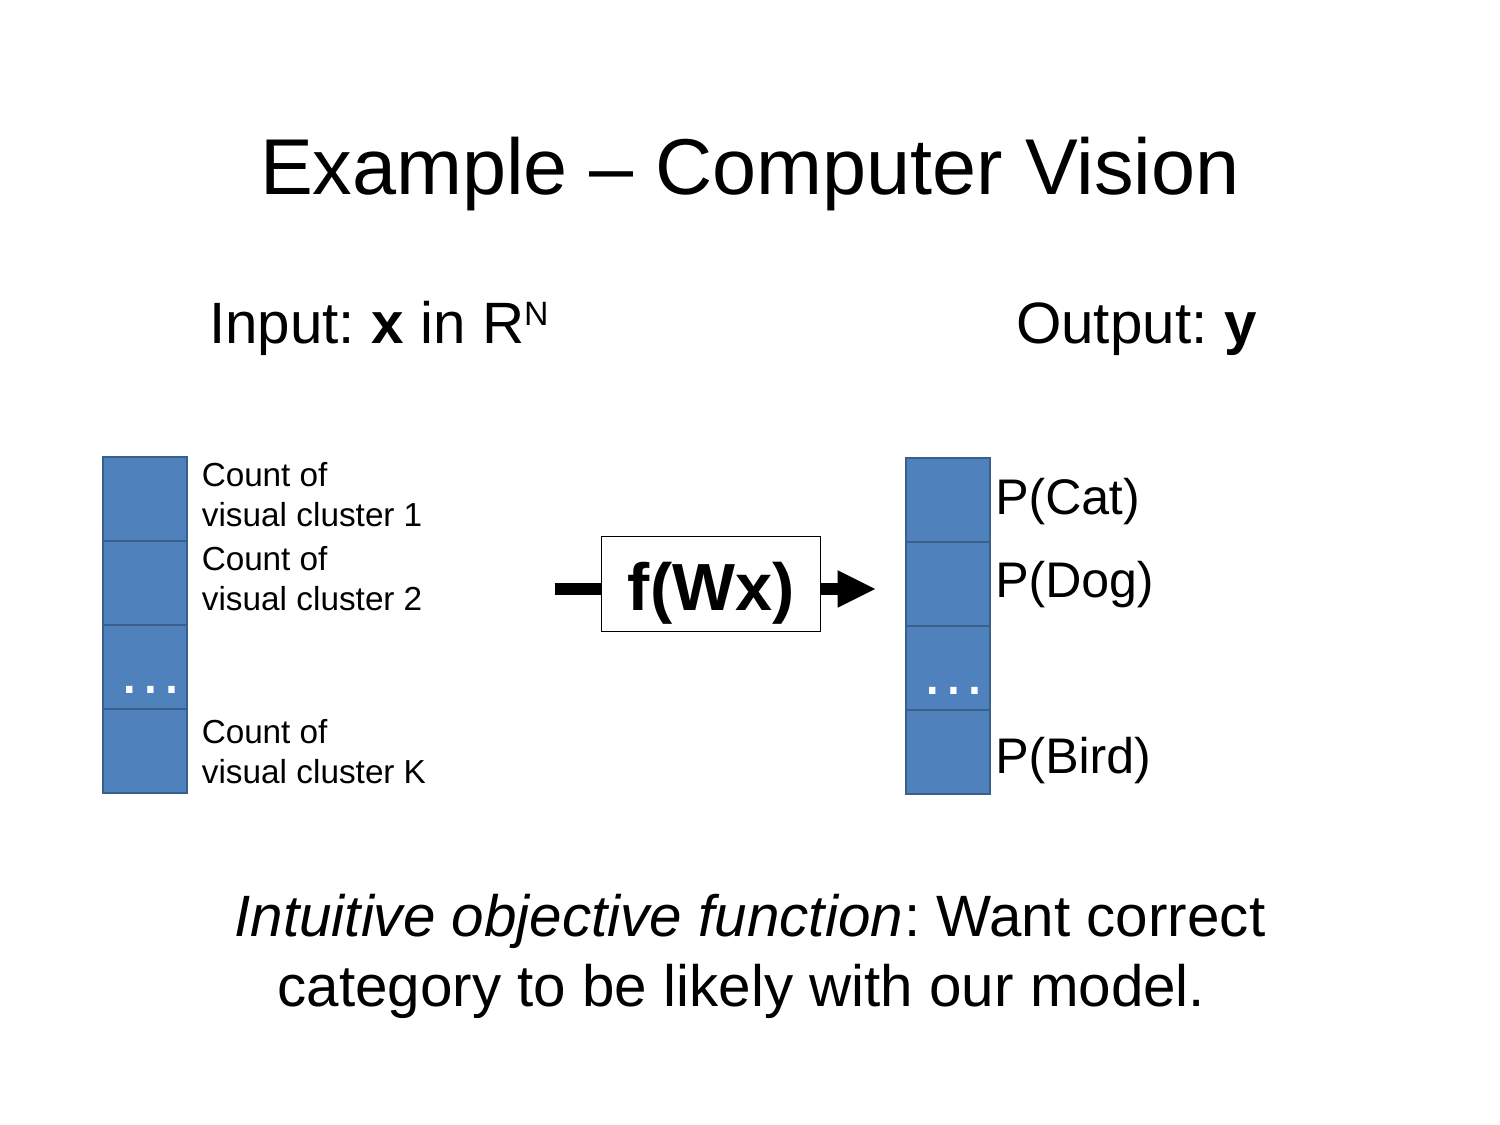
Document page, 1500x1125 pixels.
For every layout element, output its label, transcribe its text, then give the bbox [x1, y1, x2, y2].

title Example – Computer Vision [103, 59, 1397, 277]
text_box [102, 540, 187, 624]
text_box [905, 456, 1428, 794]
text_box Count of visual cluster K [187, 703, 829, 798]
text_box [102, 456, 187, 540]
text_box Intuitive objective function: Want correct category to be likely with our model. [132, 871, 1368, 1026]
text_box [554, 536, 876, 633]
text_box [102, 708, 187, 794]
text_box Count of visual cluster 1 [187, 446, 770, 530]
text_box Input: x in RN [0, 277, 758, 363]
text_box Output: y [758, 277, 1500, 363]
text_box Count of visual cluster 2 [187, 530, 770, 625]
text_box … [102, 624, 188, 708]
